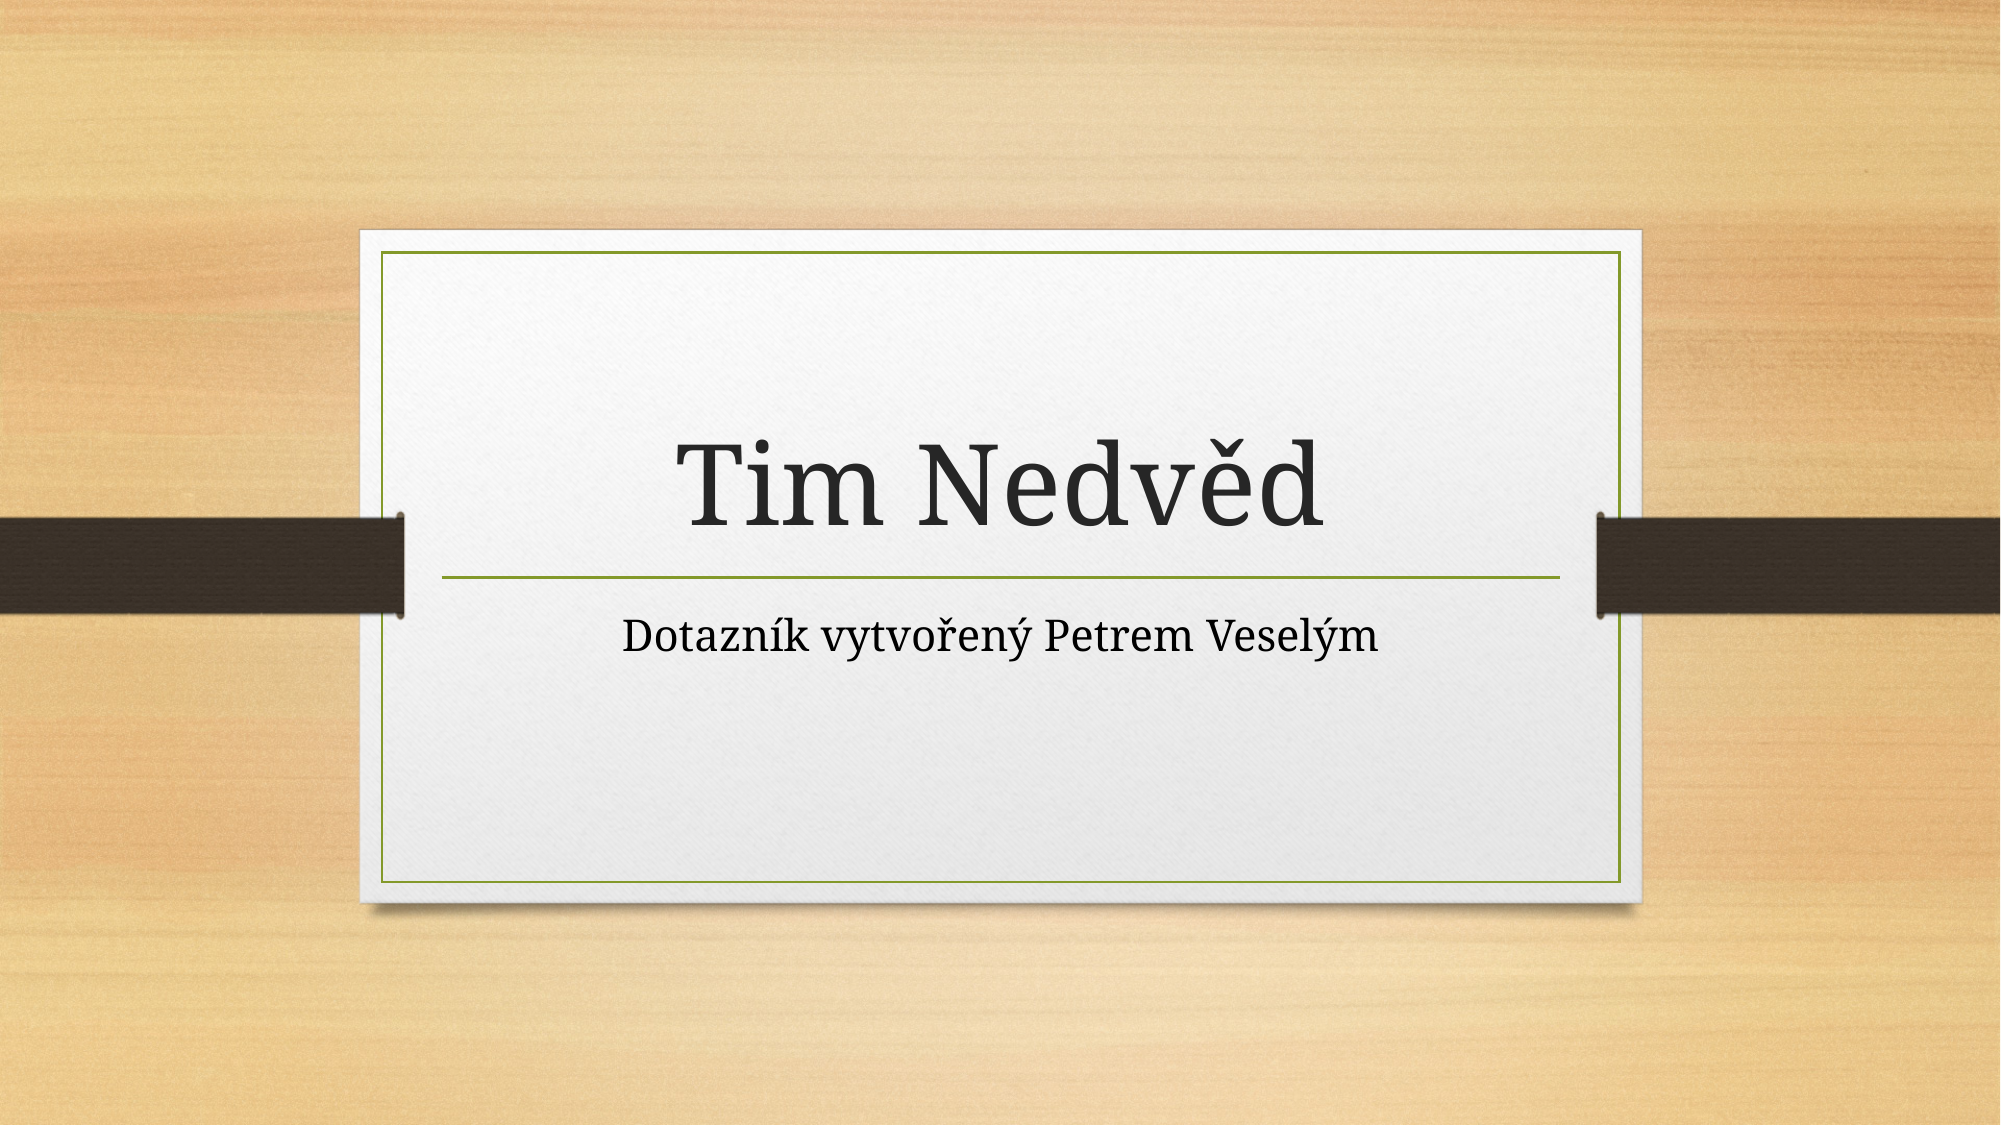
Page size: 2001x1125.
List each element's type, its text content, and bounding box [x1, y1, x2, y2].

title Tim Nedvěd [441, 306, 1560, 556]
subtitle Dotazník vytvořený Petrem Veselým [441, 600, 1560, 817]
picture [0, 0, 2001, 1125]
